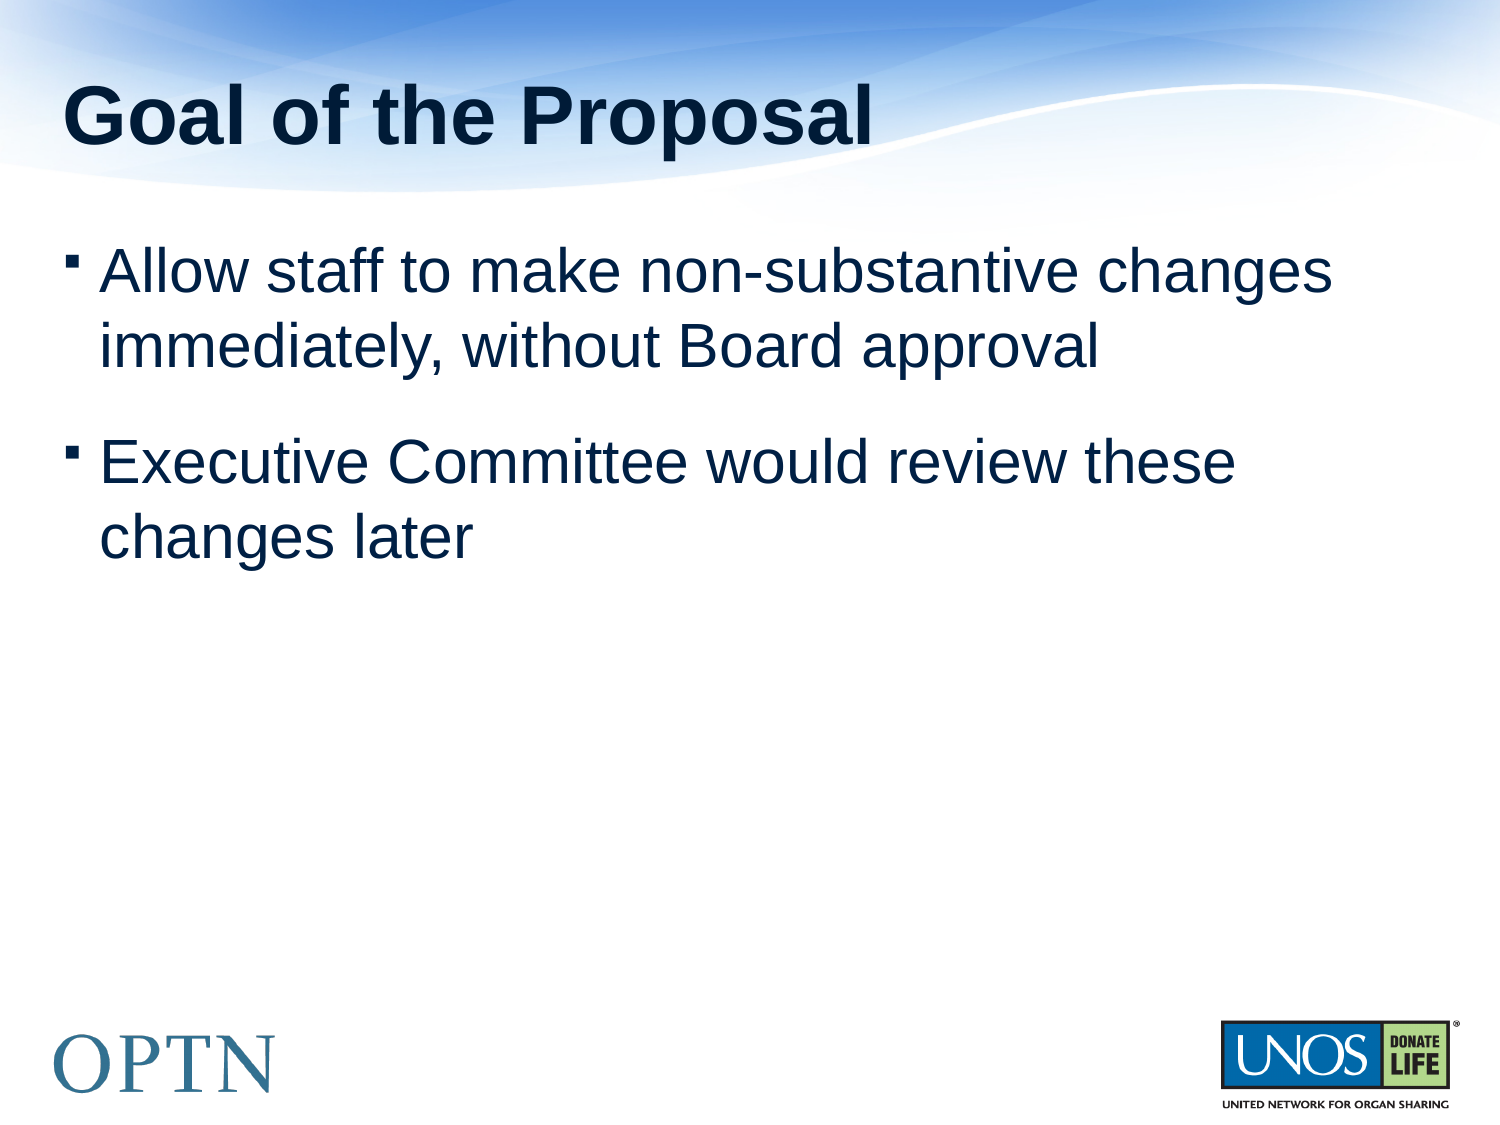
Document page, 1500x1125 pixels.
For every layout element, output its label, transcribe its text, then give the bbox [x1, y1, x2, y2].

list Allow staff to make non-substantive changes immediately, without Board approval Executive Committee would review these changes later [47, 221, 1450, 987]
title Goal of the Proposal [47, 25, 1482, 198]
picture [0, 0, 1500, 1125]
